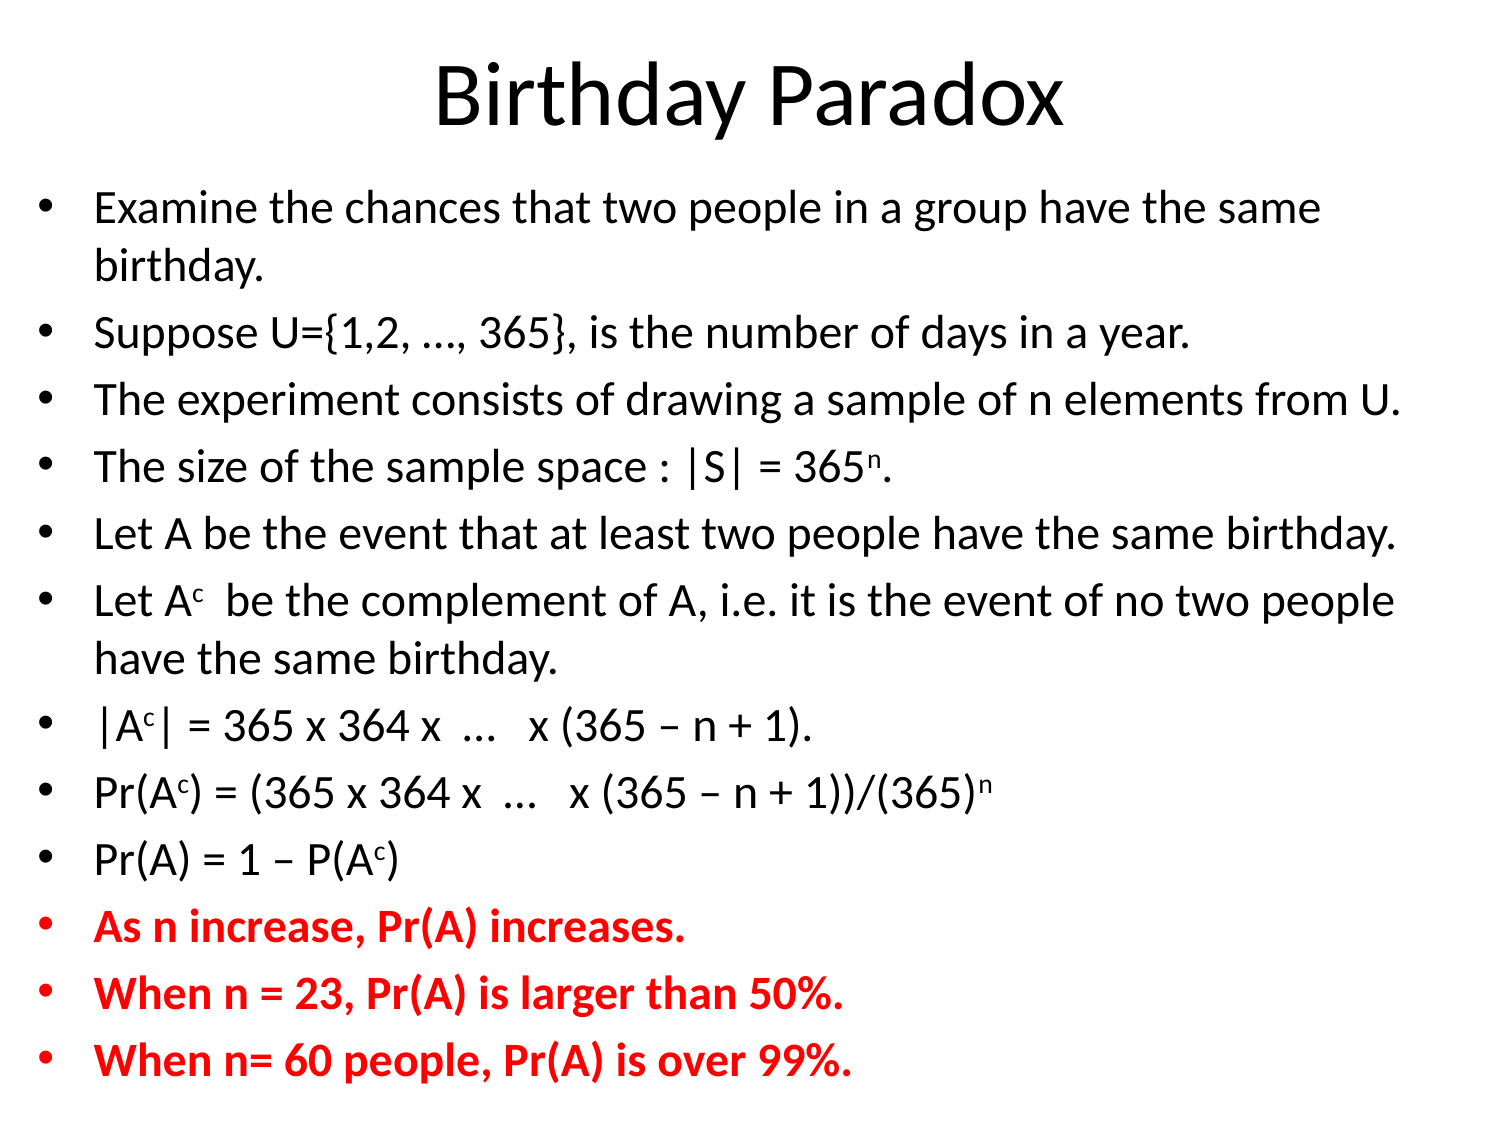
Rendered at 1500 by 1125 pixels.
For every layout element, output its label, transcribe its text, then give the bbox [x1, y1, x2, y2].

list Examine the chances that two people in a group have the same birthday. Suppose U={1,2, …, 365}, is the number of days in a year. The experiment consists of drawing a sample of n elements from U. The size of the sample space : |S| = 365n. Let A be the event that at least two people have the same birthday. Let Ac be the complement of A, i.e. it is the event of no two people have the same birthday. |Ac| = 365 x 364 x … x (365 – n + 1). Pr(Ac) = (365 x 364 x … x (365 – n + 1))/(365)n Pr(A) = 1 – P(Ac) As n increase, Pr(A) increases. When n = 23, Pr(A) is larger than 50%. When n= 60 people, Pr(A) is over 99%. [22, 168, 1500, 1125]
title Birthday Paradox [75, 0, 1425, 168]
